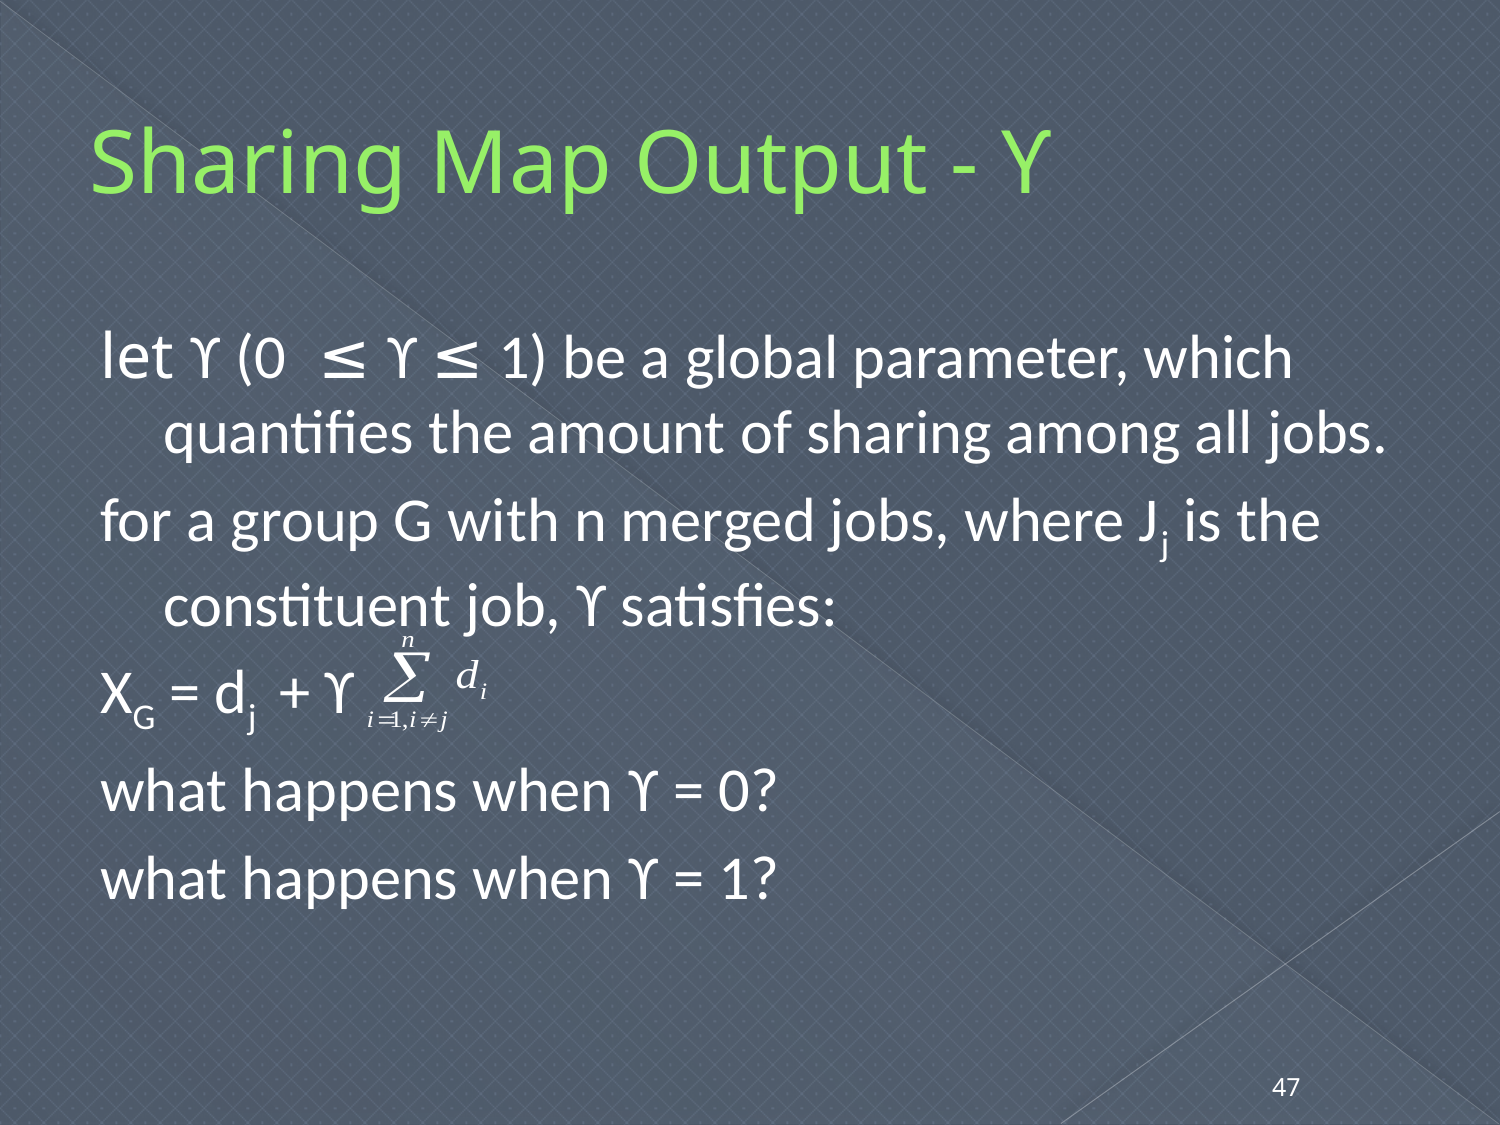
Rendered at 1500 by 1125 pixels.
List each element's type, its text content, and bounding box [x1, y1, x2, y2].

title Sharing Map Output - ϒ [75, 43, 1425, 274]
slide_number 47 [1245, 1063, 1328, 1113]
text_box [359, 621, 503, 740]
list let ϒ (0 ≤ ϒ ≤ 1) be a global parameter, which quantifies the amount of sharing among all jobs. for a group G with n merged jobs, where Jj is the constituent job, ϒ satisfies: XG = dj + ϒ what happens when ϒ = 0? what happens when ϒ = 1? [75, 308, 1425, 1059]
